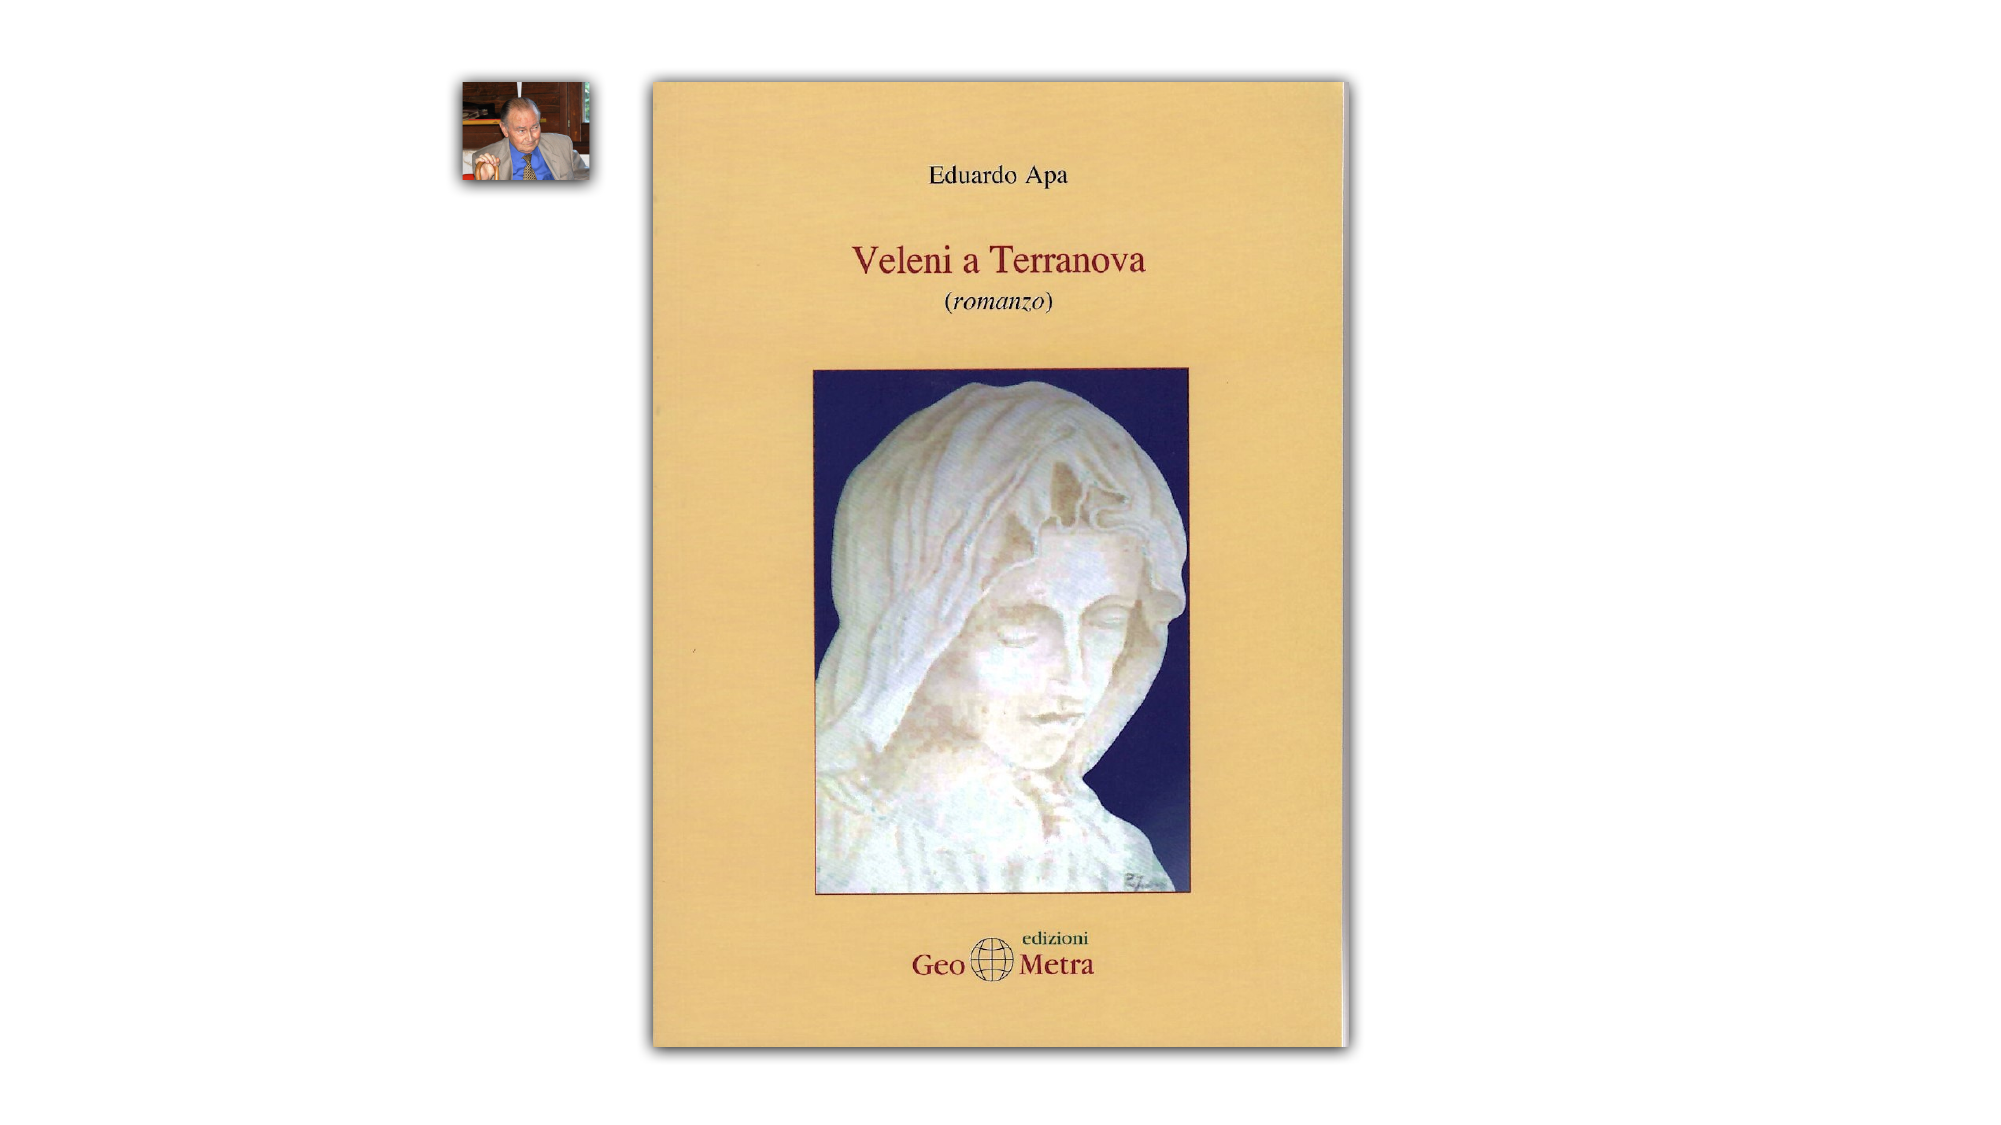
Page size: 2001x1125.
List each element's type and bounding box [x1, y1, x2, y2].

picture [653, 82, 1349, 1047]
picture [462, 82, 590, 180]
